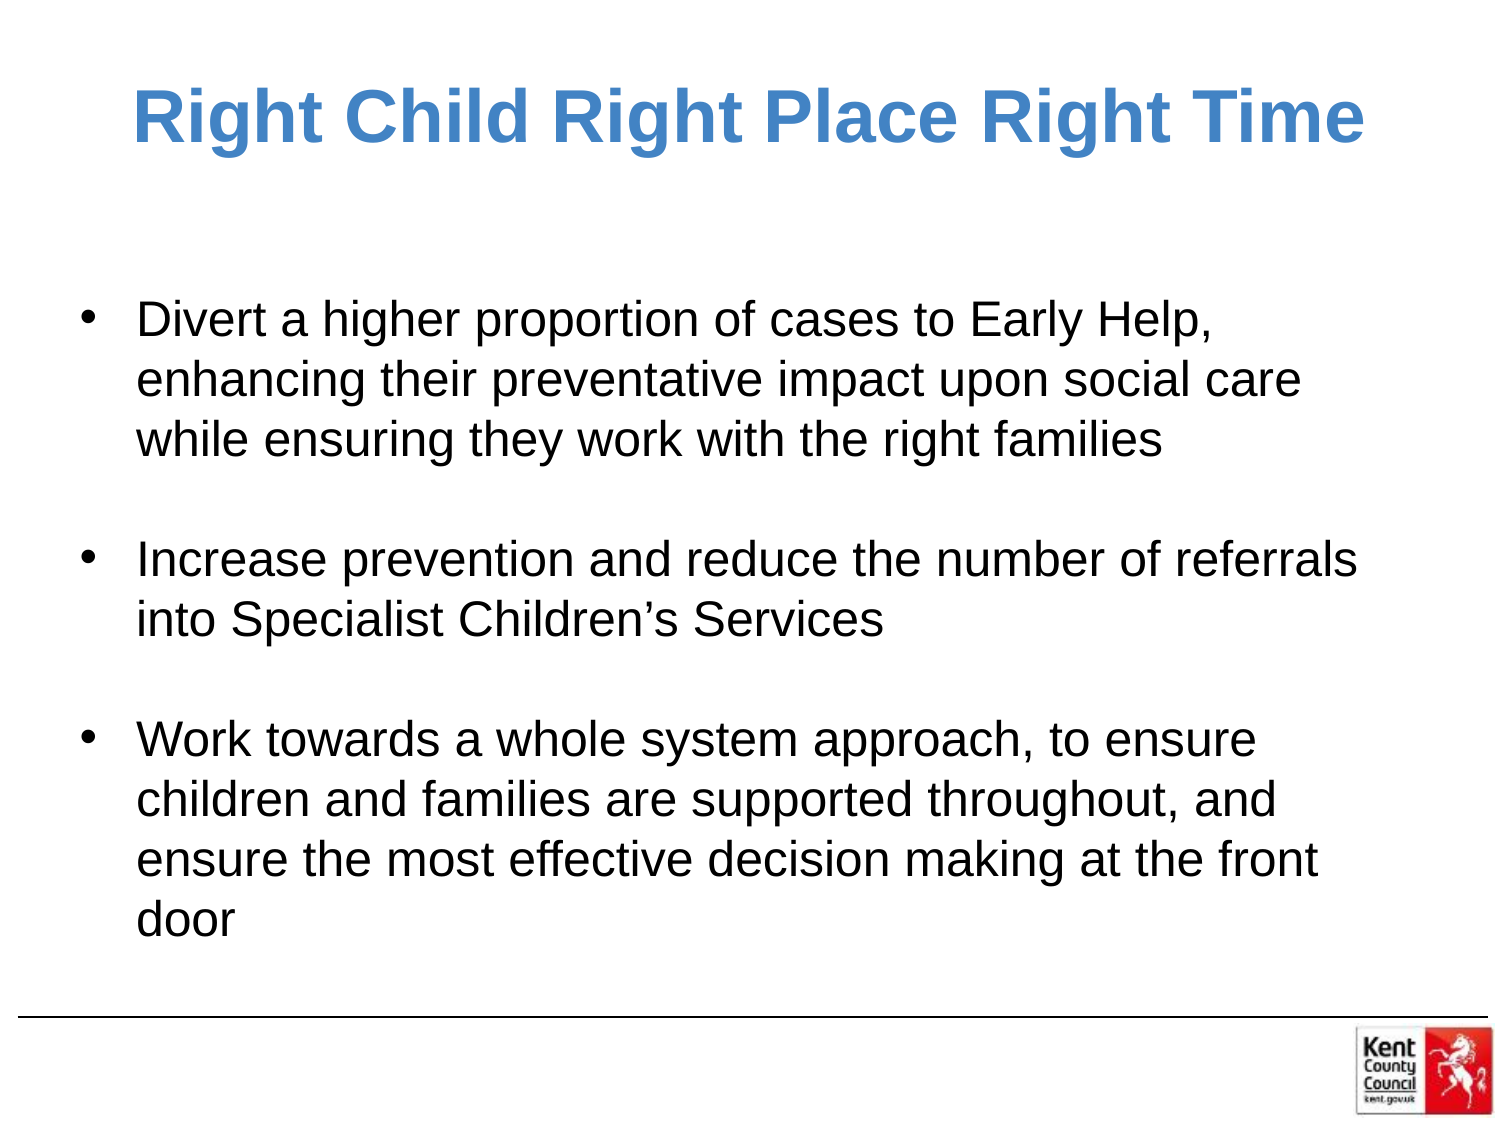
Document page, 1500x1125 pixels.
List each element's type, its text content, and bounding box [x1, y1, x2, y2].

title Right Child Right Place Right Time [84, 18, 1436, 182]
picture [1353, 1023, 1495, 1118]
text_box Divert a higher proportion of cases to Early Help, enhancing their preventative impact upon social care while ensuring they work with the right families Increase prevention and reduce the number of referrals into Specialist Children’s Services Work towards a whole system approach, to ensure children and families are supported throughout, and ensure the most effective decision making at the front door [64, 278, 1436, 954]
text_box [63, 182, 1473, 966]
